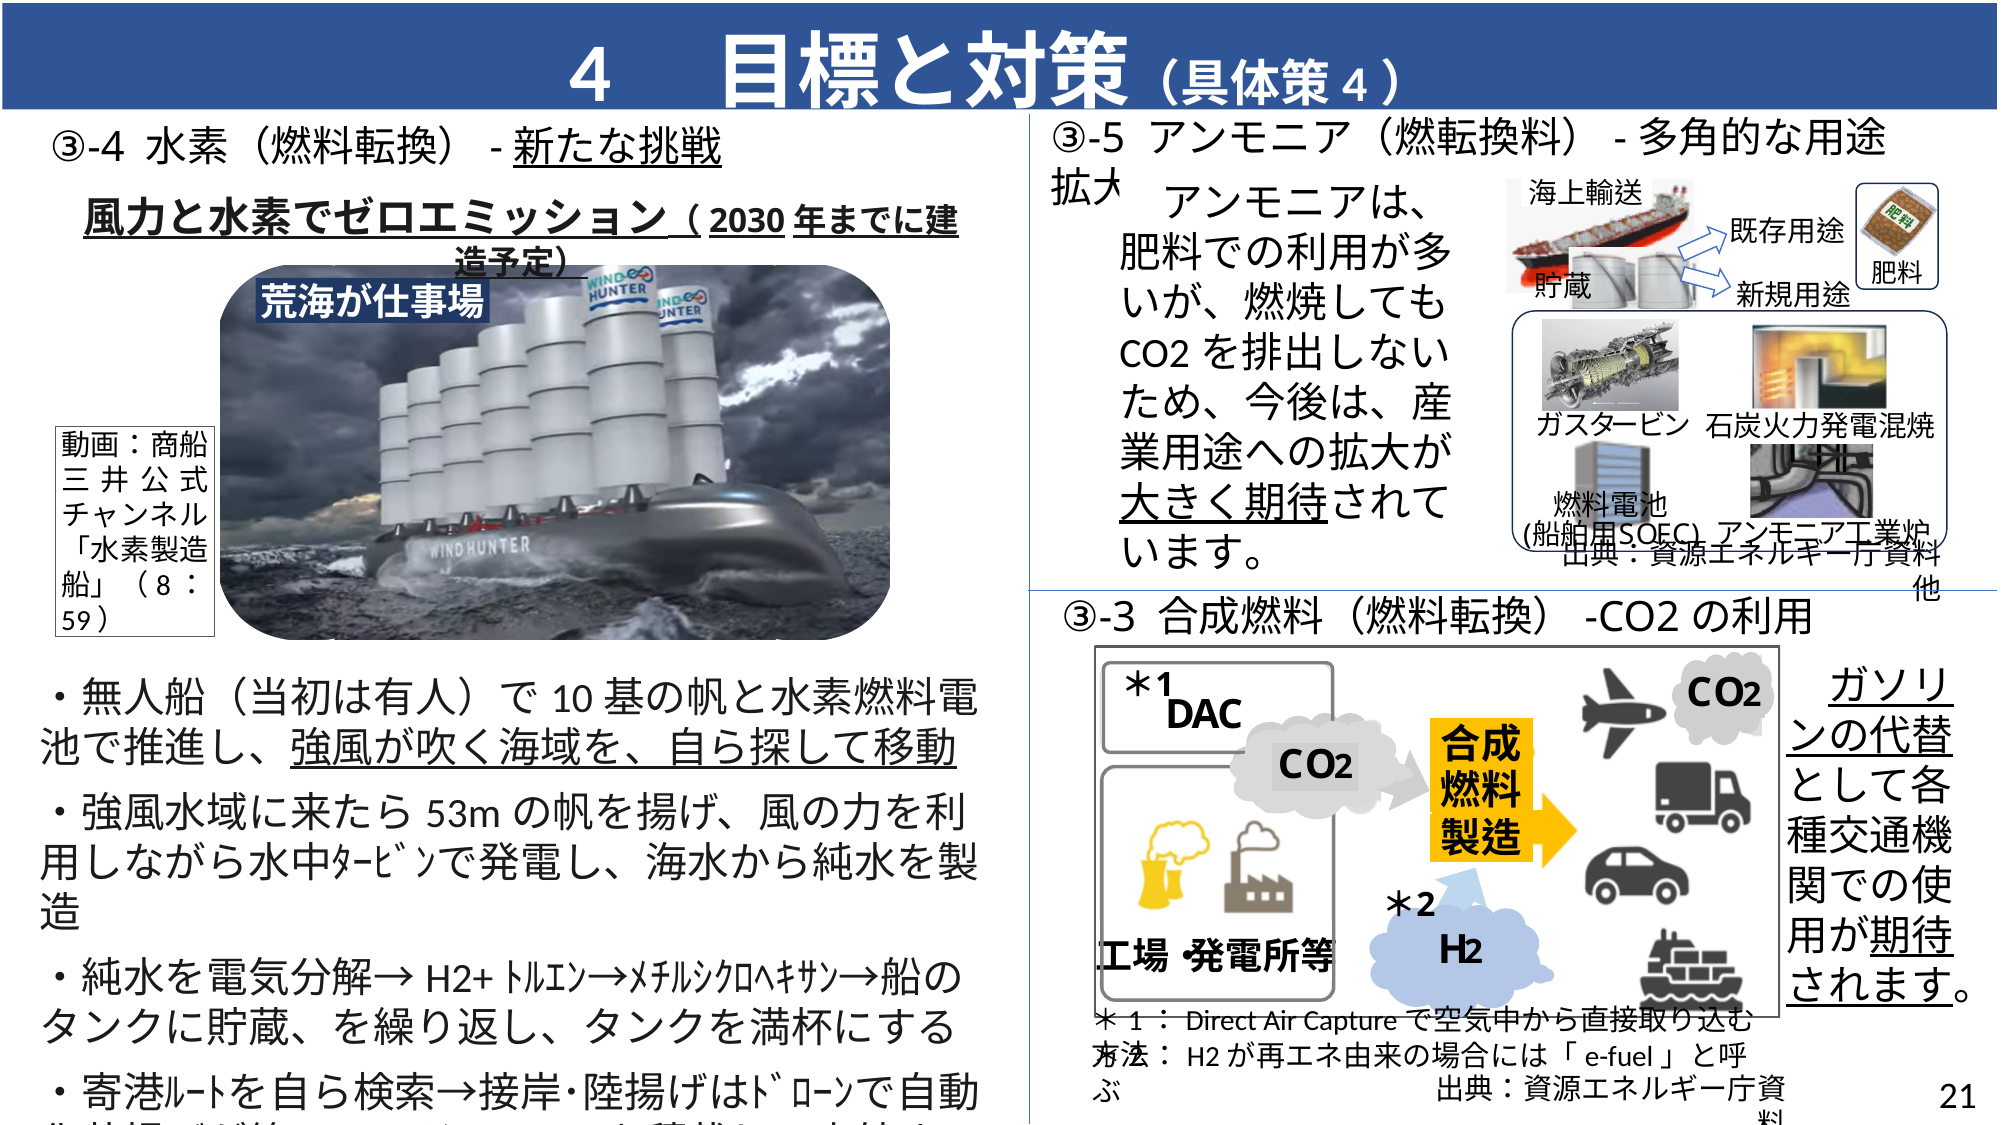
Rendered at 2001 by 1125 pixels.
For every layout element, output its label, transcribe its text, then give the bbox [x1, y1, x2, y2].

text_box 出典：資源エネルギー庁資料 [1408, 1087, 1787, 1124]
text_box 4 目標と対策（具体策4） [2, 3, 1997, 110]
text_box アンモニアは、肥料での利用が多いが、燃焼してもCO2を排出しないため、今後は、産業用途への拡大が大きく期待されています。 [1119, 165, 1462, 586]
text_box ＊2：H2が再エネ由来の場合には「e-fuel」と呼ぶ [1092, 1055, 1760, 1089]
text_box ③-4 水素（燃料転換）-新たな挑戦 [49, 119, 907, 173]
picture [1089, 643, 1781, 1050]
text_box 出典：資源エネルギー庁資料他 [1534, 572, 1942, 588]
text_box 21 [1914, 1063, 1992, 1123]
picture [1504, 174, 1955, 572]
text_box ・無人船（当初は有人）で10基の帆と水素燃料電池で推進し、強風が吹く海域を、自ら探して移動 ・強風水域に来たら53mの帆を揚げ、風の力を利用しながら水中ﾀｰﾋﾞﾝで発電し、海水から純水を製造 ・純水を電気分解→H2+ﾄﾙｴﾝ→ﾒﾁﾙｼｸﾛﾍｷｻﾝ→船のタンクに貯蔵、を繰り返し、タンクを満杯にする ・寄港ﾙｰﾄを自ら検索→接岸･陸揚げはﾄﾞﾛｰﾝで自動化荷揚げが終了でﾘｻｲｸﾙのﾄﾙｴﾝを積載し、出航する [24, 648, 1012, 1125]
text_box ③-5 アンモニア（燃転換料）-多角的な用途拡大 [1050, 110, 1907, 164]
text_box ガソリンの代替として各種交通機関での使用が期待されます。 [1786, 653, 1970, 1015]
text_box 動画：商船三井公式チャンネル「水素製造船」（8：59） [55, 426, 139, 637]
text_box 風力と水素でゼロエミッション（2030年までに建造予定） [57, 183, 985, 289]
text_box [139, 187, 972, 718]
text_box ③-3 合成燃料（燃料転換）-CO2の利用 [1061, 591, 1824, 643]
